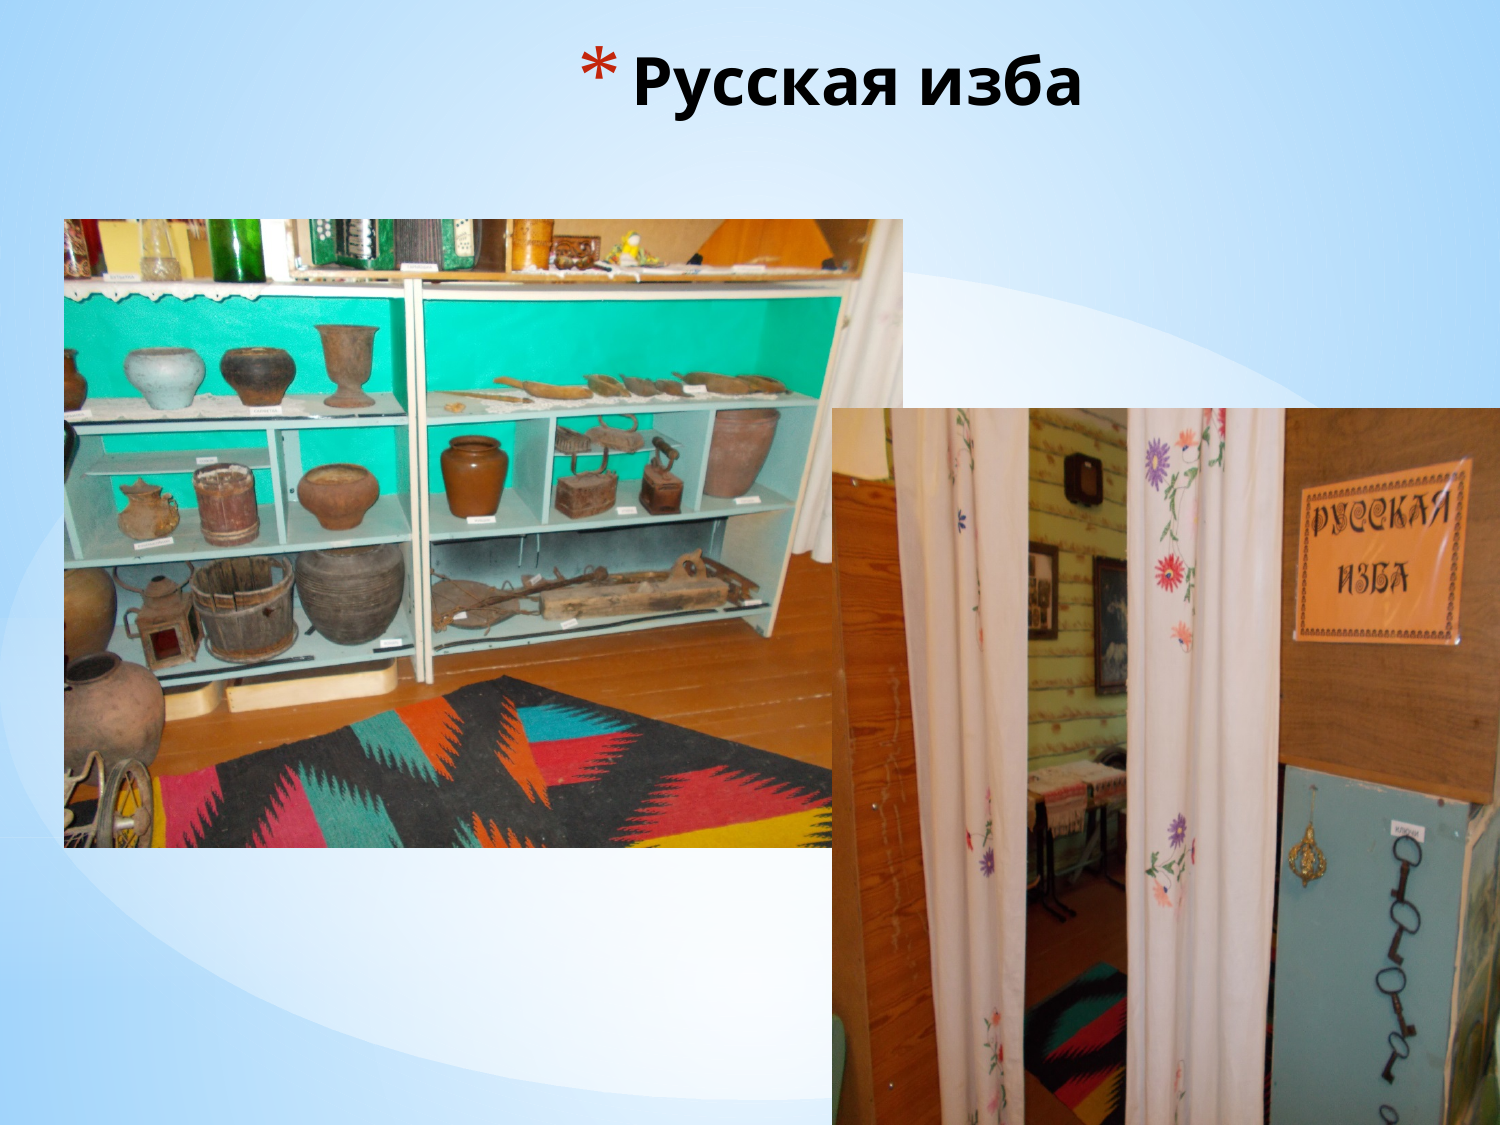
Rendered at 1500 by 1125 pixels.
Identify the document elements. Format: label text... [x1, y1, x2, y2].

title Русская изба [297, 30, 1367, 219]
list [64, 219, 903, 849]
picture [831, 408, 1500, 1125]
